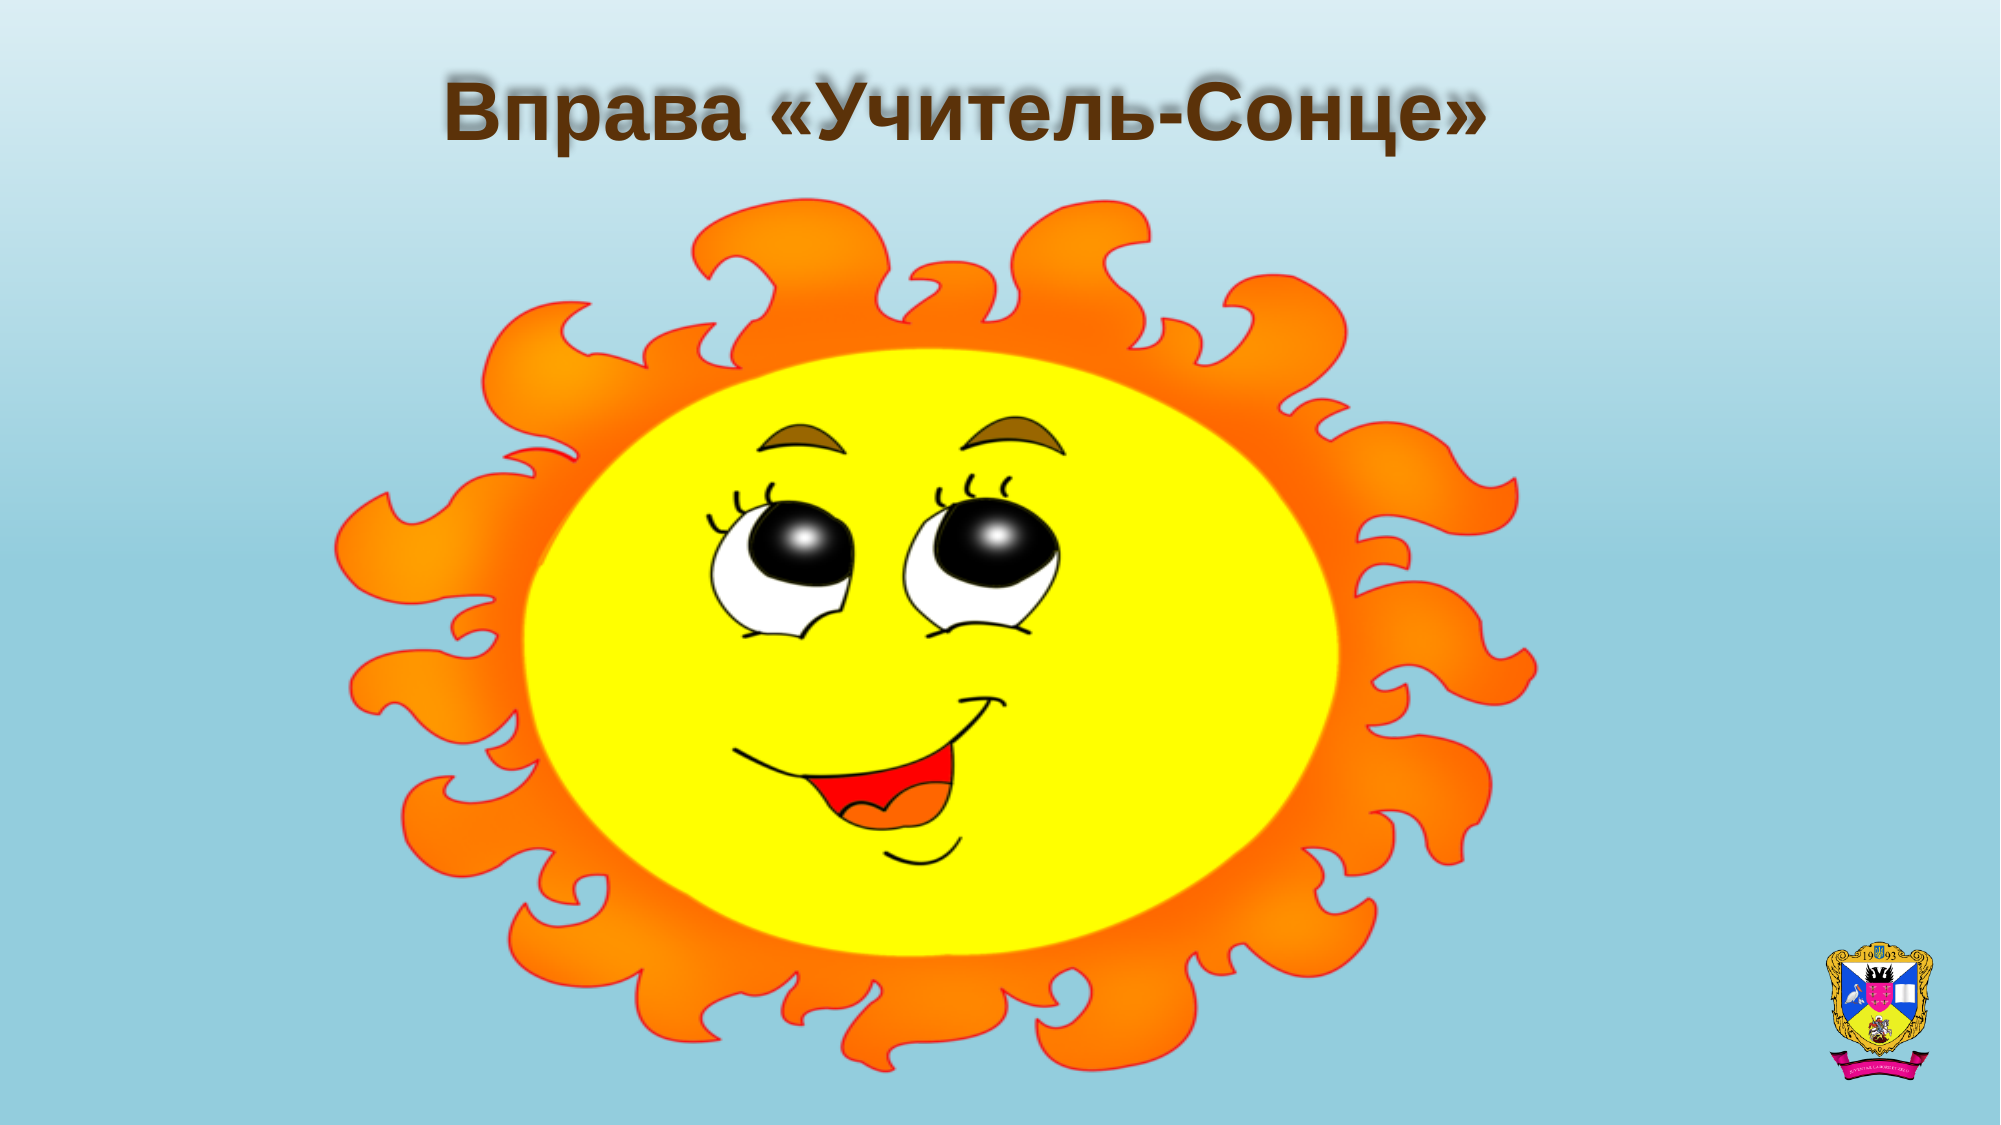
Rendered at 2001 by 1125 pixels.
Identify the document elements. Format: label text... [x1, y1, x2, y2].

picture [1823, 941, 1936, 1096]
text_box Вправа «Учитель-Сонце» [361, 49, 1571, 163]
picture [295, 165, 1576, 1125]
